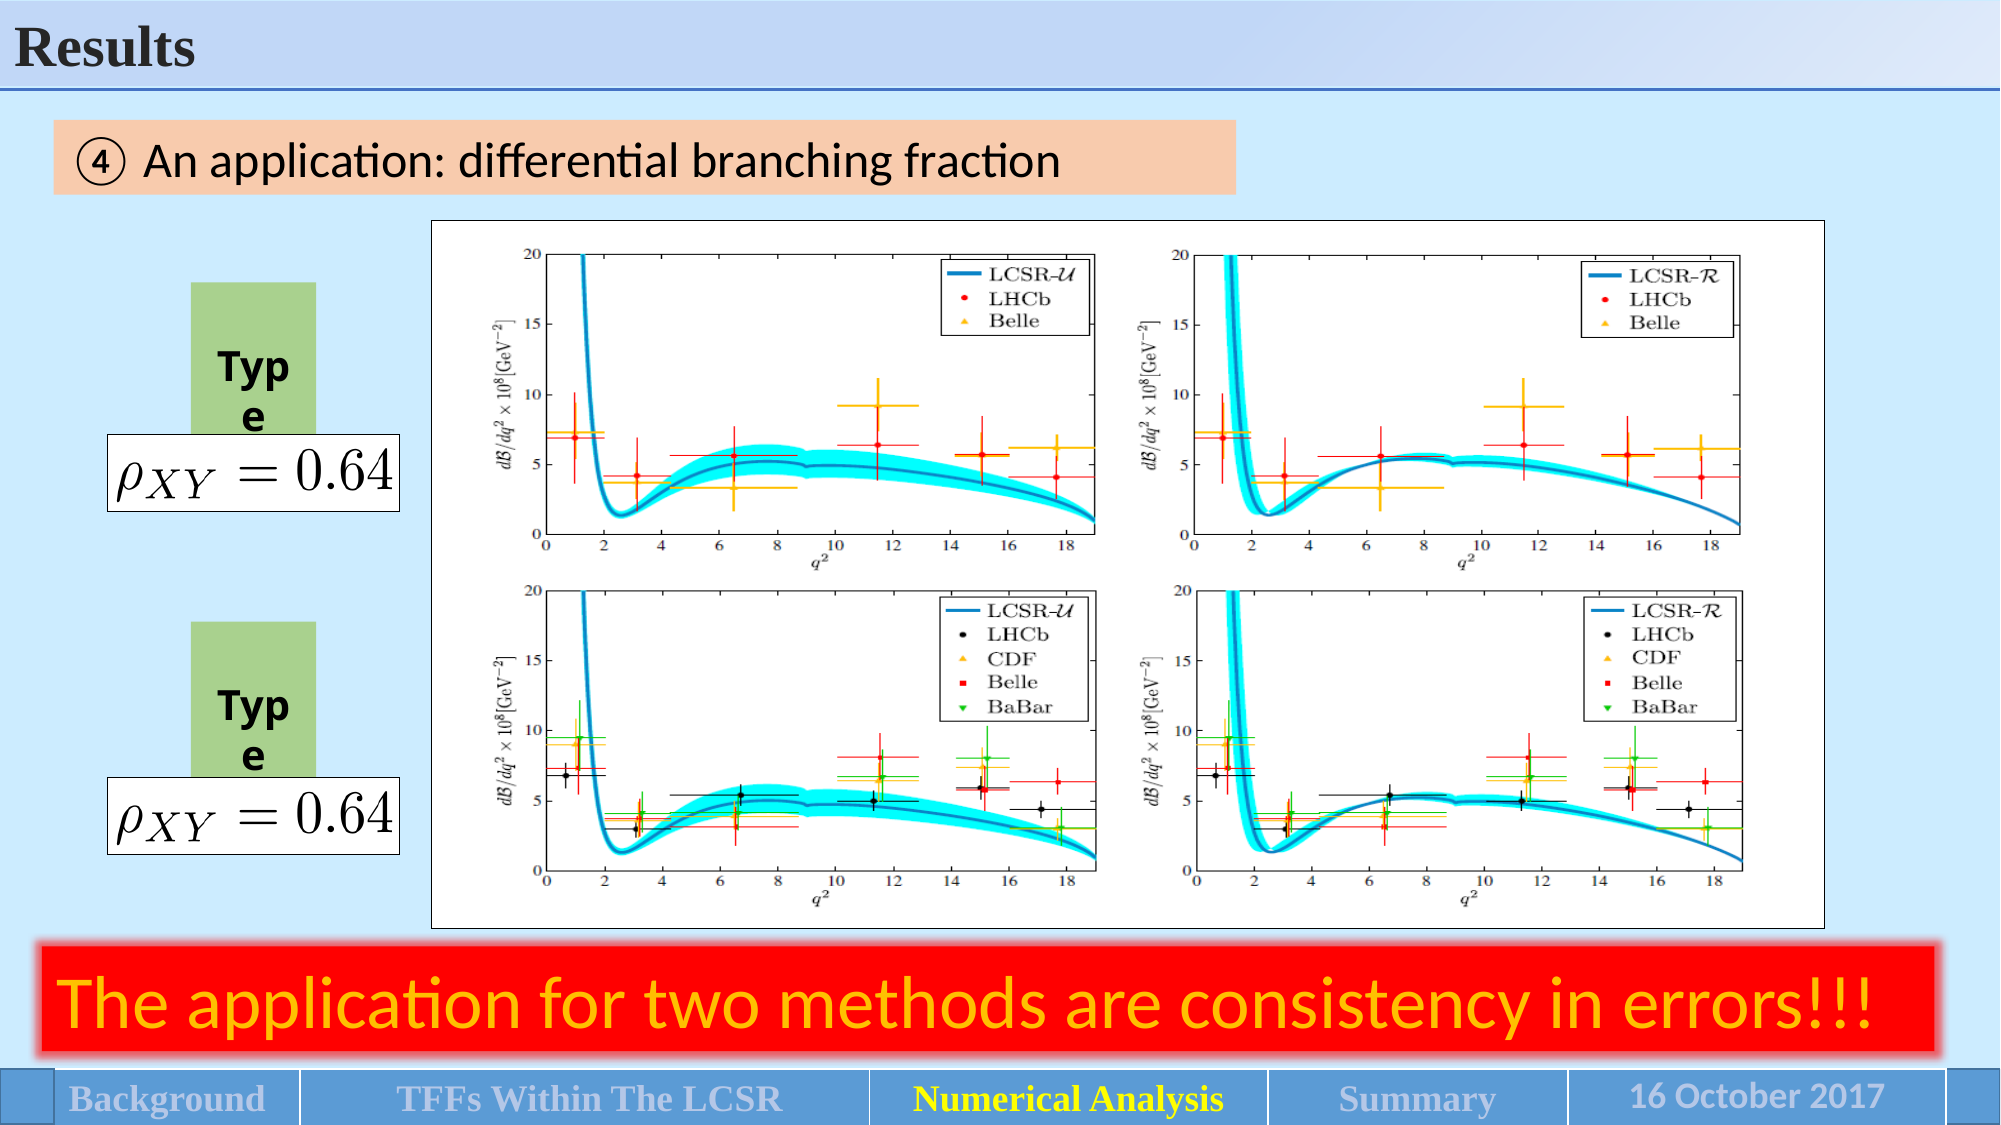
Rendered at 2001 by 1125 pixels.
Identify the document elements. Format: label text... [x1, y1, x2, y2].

text_box [1947, 1068, 2000, 1125]
picture [107, 777, 400, 855]
text_box The application for two methods are consistency in errors!!! [41, 946, 1935, 1052]
text_box Results [0, 1, 2000, 86]
picture [431, 220, 1825, 929]
picture [107, 434, 400, 512]
text_box [0, 1068, 55, 1125]
